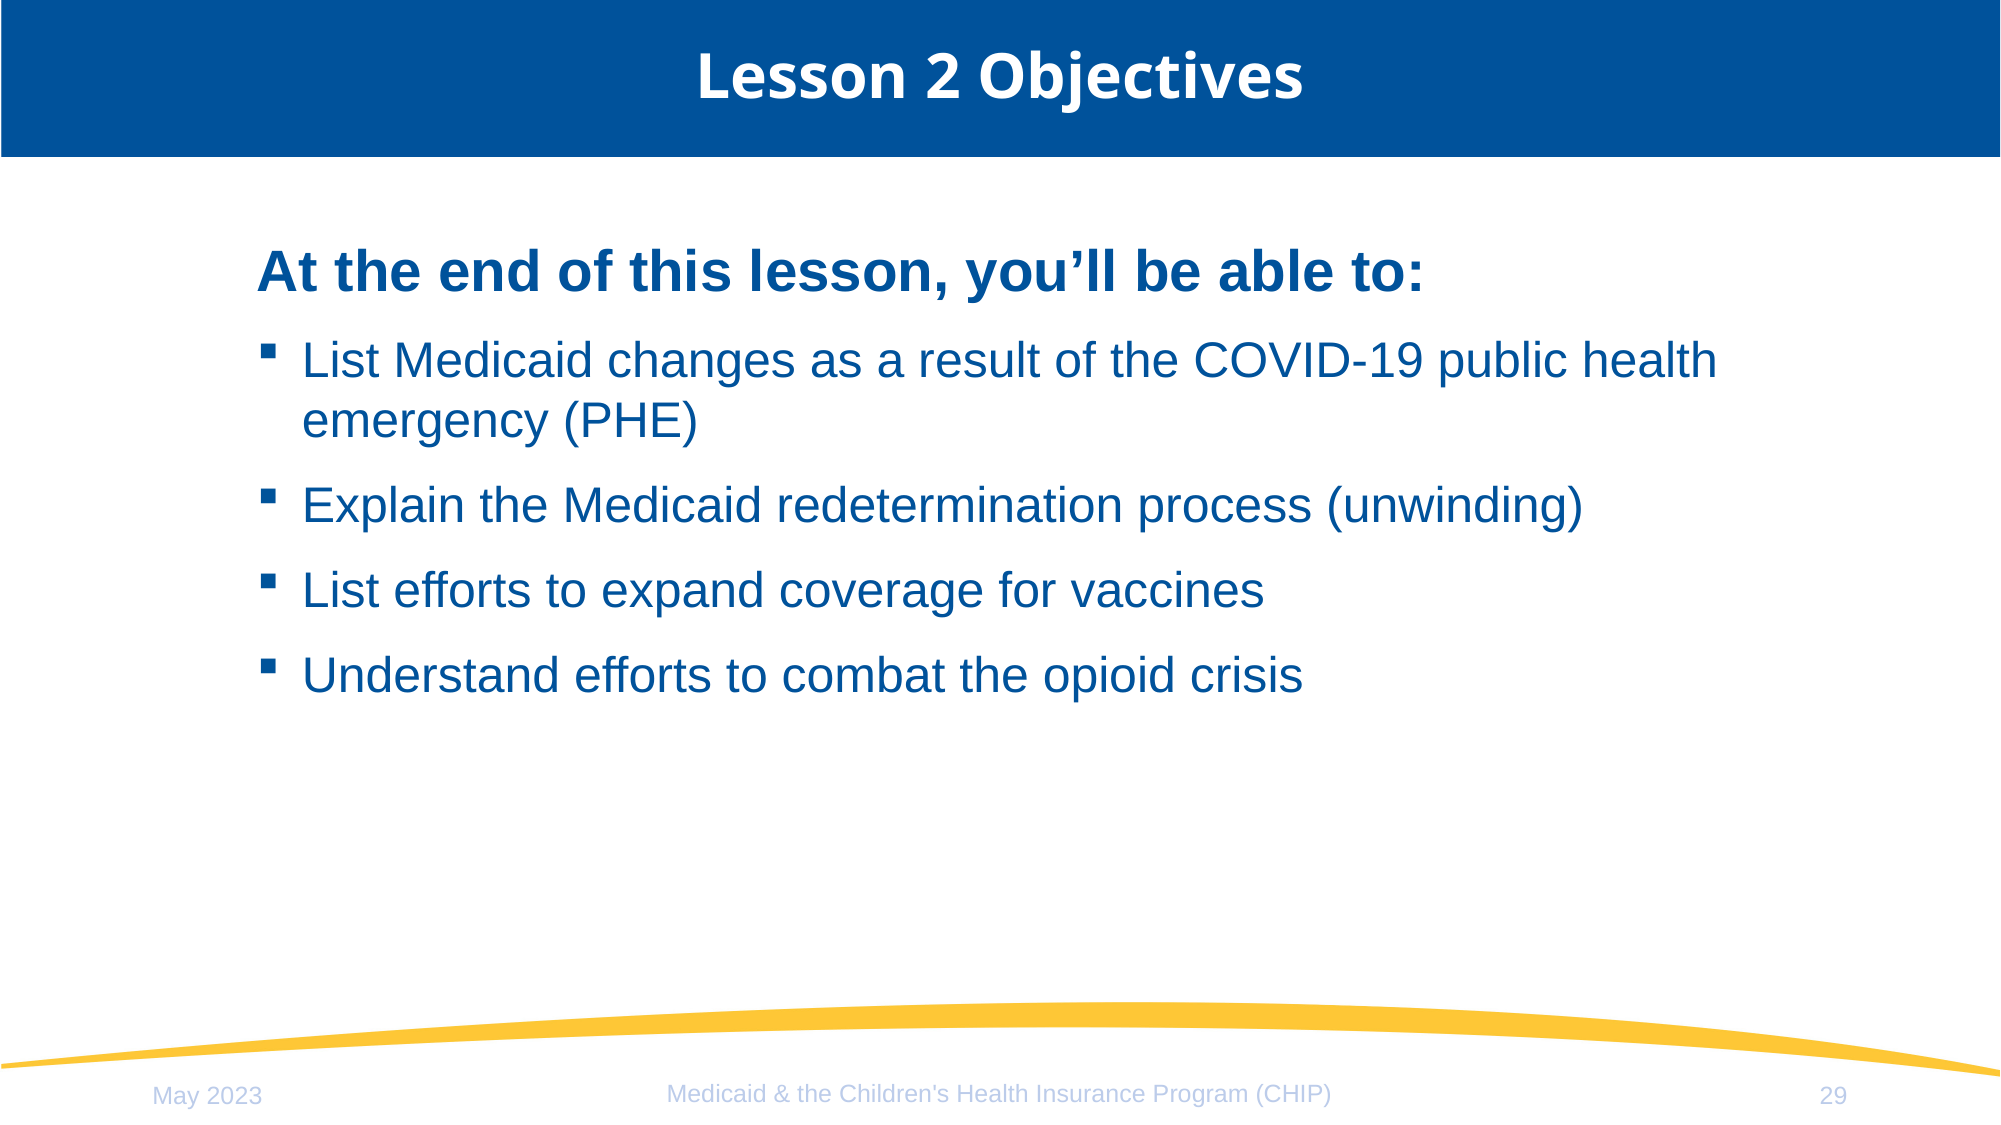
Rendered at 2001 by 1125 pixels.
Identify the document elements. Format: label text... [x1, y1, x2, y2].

title Lesson 2 Objectives [0, 0, 2000, 156]
list At the end of this lesson, you’ll be able to: List Medicaid changes as a result of the COVID-19 public health emergency (PHE) Explain the Medicaid redetermination process (unwinding) List efforts to expand coverage for vaccines Understand efforts to combat the opioid crisis [196, 225, 1804, 991]
picture [0, 0, 2001, 1125]
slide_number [137, 1065, 588, 1125]
slide_number 29 [1412, 1065, 1863, 1125]
footer Medicaid & the Children's Health Insurance Program (CHIP) [624, 1062, 1375, 1123]
